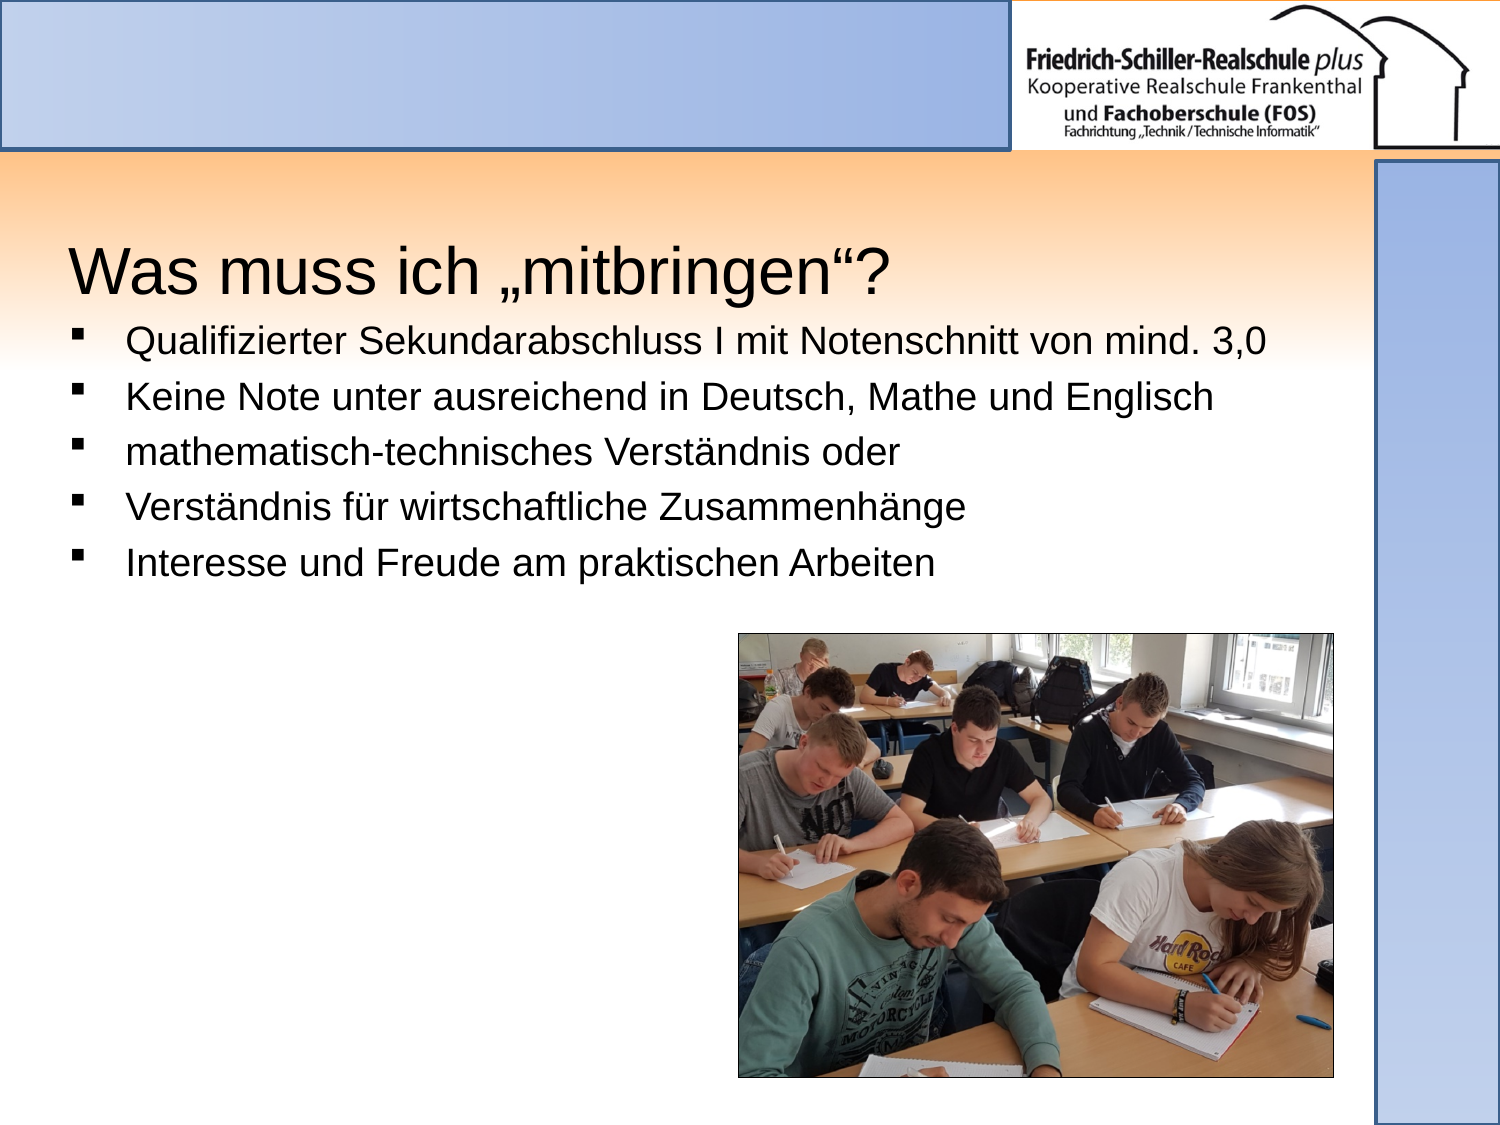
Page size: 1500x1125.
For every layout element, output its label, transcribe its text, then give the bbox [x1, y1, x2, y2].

picture [985, 1, 1500, 150]
list Was muss ich „mitbringen“? Qualifizierter Sekundarabschluss I mit Notenschnitt von mind. 3,0 Keine Note unter ausreichend in Deutsch, Mathe und Englisch mathematisch-technisches Verständnis oder Verständnis für wirtschaftliche Zusammenhänge Interesse und Freude am praktischen Arbeiten [54, 219, 1318, 878]
text_box [0, 0, 986, 152]
text_box [1374, 159, 1500, 1125]
picture [737, 633, 1334, 1078]
